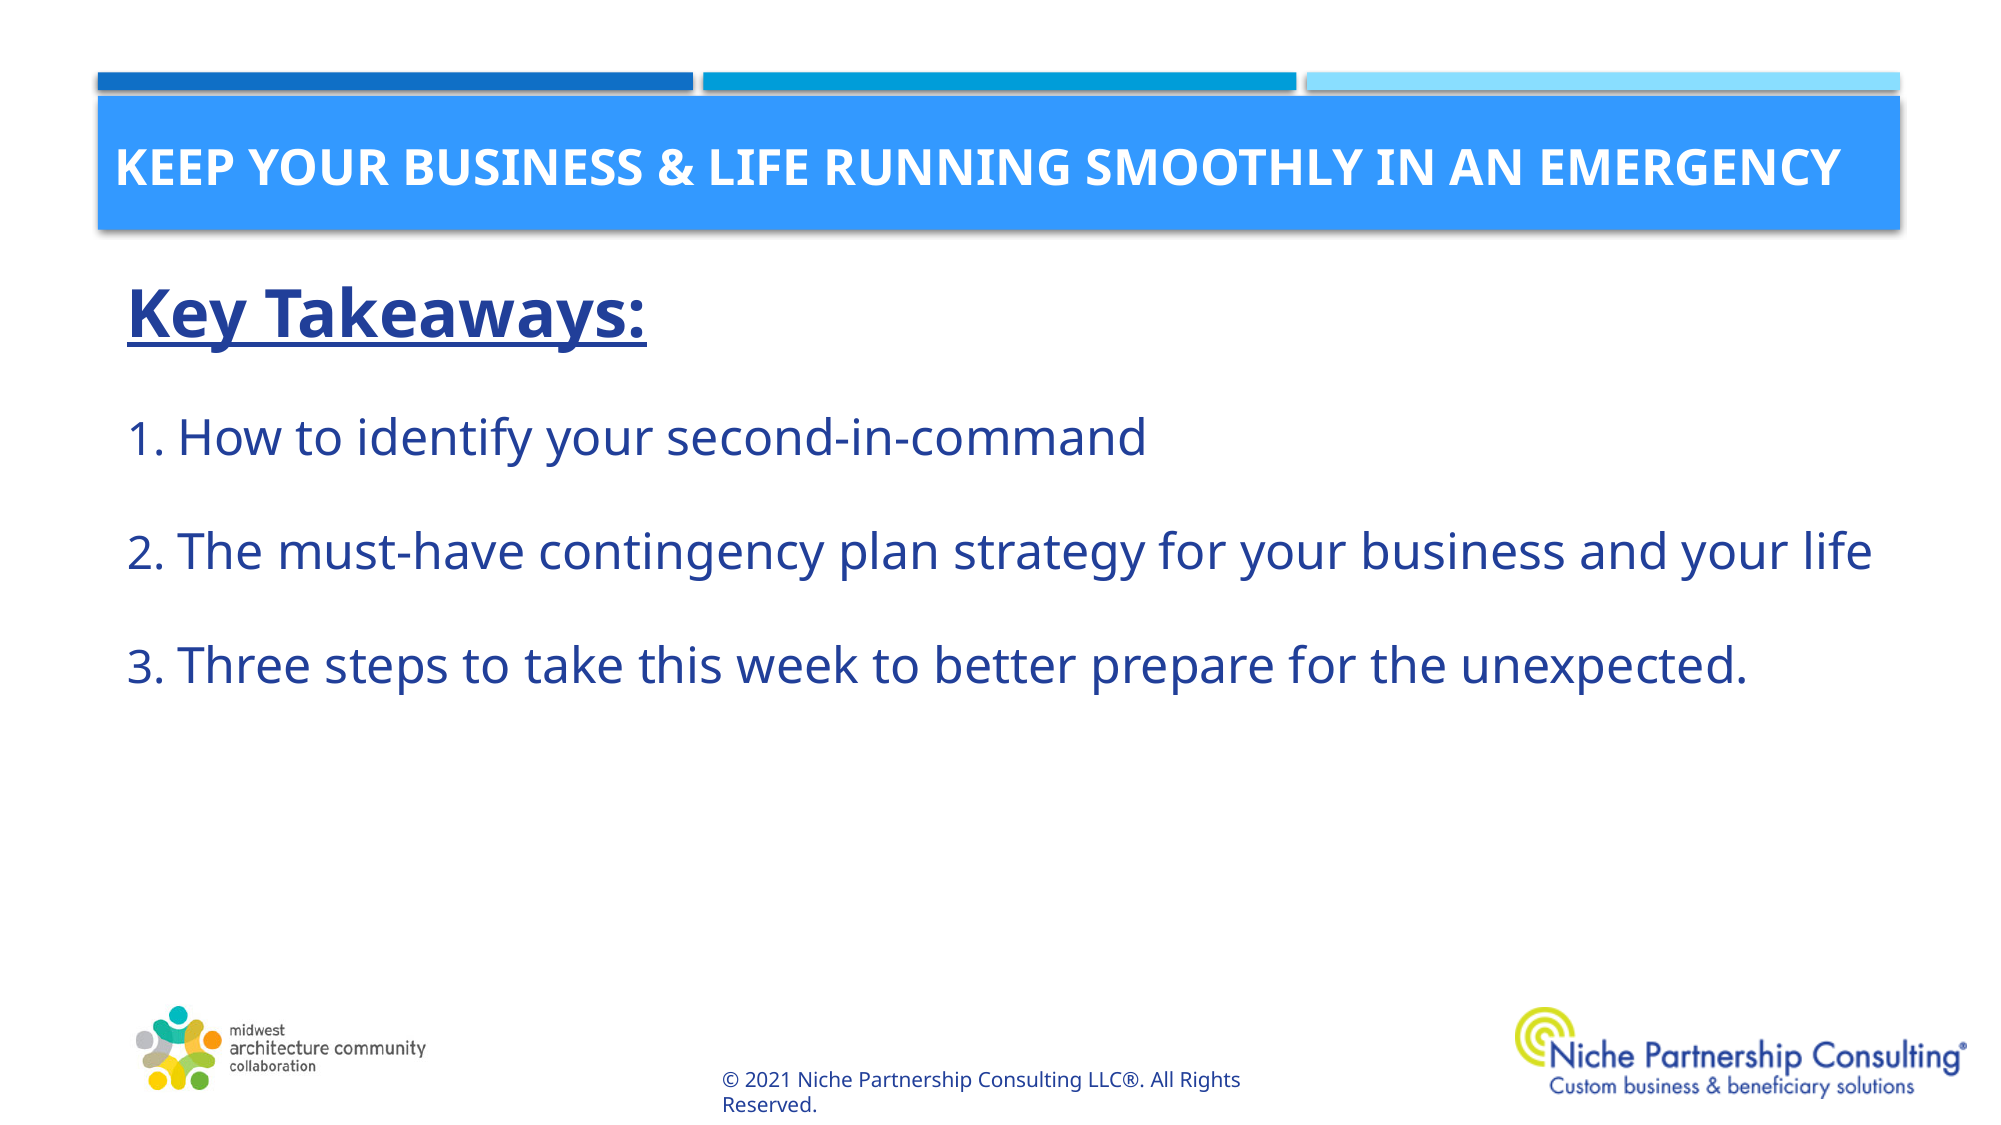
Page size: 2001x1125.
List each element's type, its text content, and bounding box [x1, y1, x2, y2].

list Key Takeaways: How to identify your second-in-command The must-have contingency plan strategy for your business and your life Three steps to take this week to better prepare for the unexpected. [106, 250, 1899, 911]
text_box © 2021 Niche Partnership Consulting LLC®. All Rights Reserved. [707, 1059, 1308, 1125]
picture [1515, 1007, 1968, 1100]
picture [129, 1004, 430, 1093]
title Keep your business & life running smoothly in an emergency [99, 92, 1936, 204]
